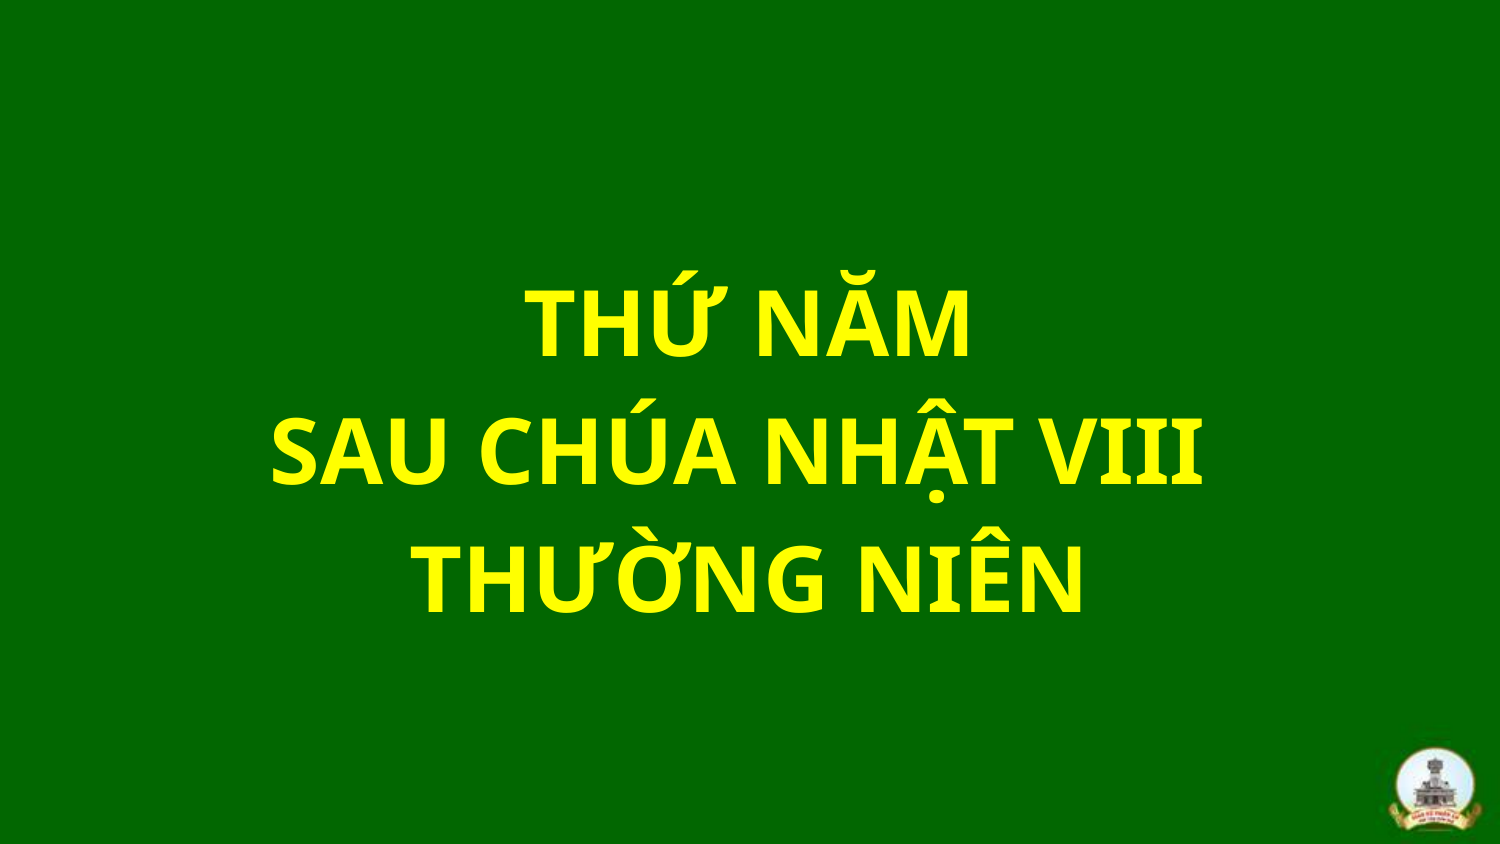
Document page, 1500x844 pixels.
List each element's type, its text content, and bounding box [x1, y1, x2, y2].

subtitle THỨ NĂM SAU CHÚA NHẬT VIII THƯỜNG NIÊN [0, 0, 1500, 844]
